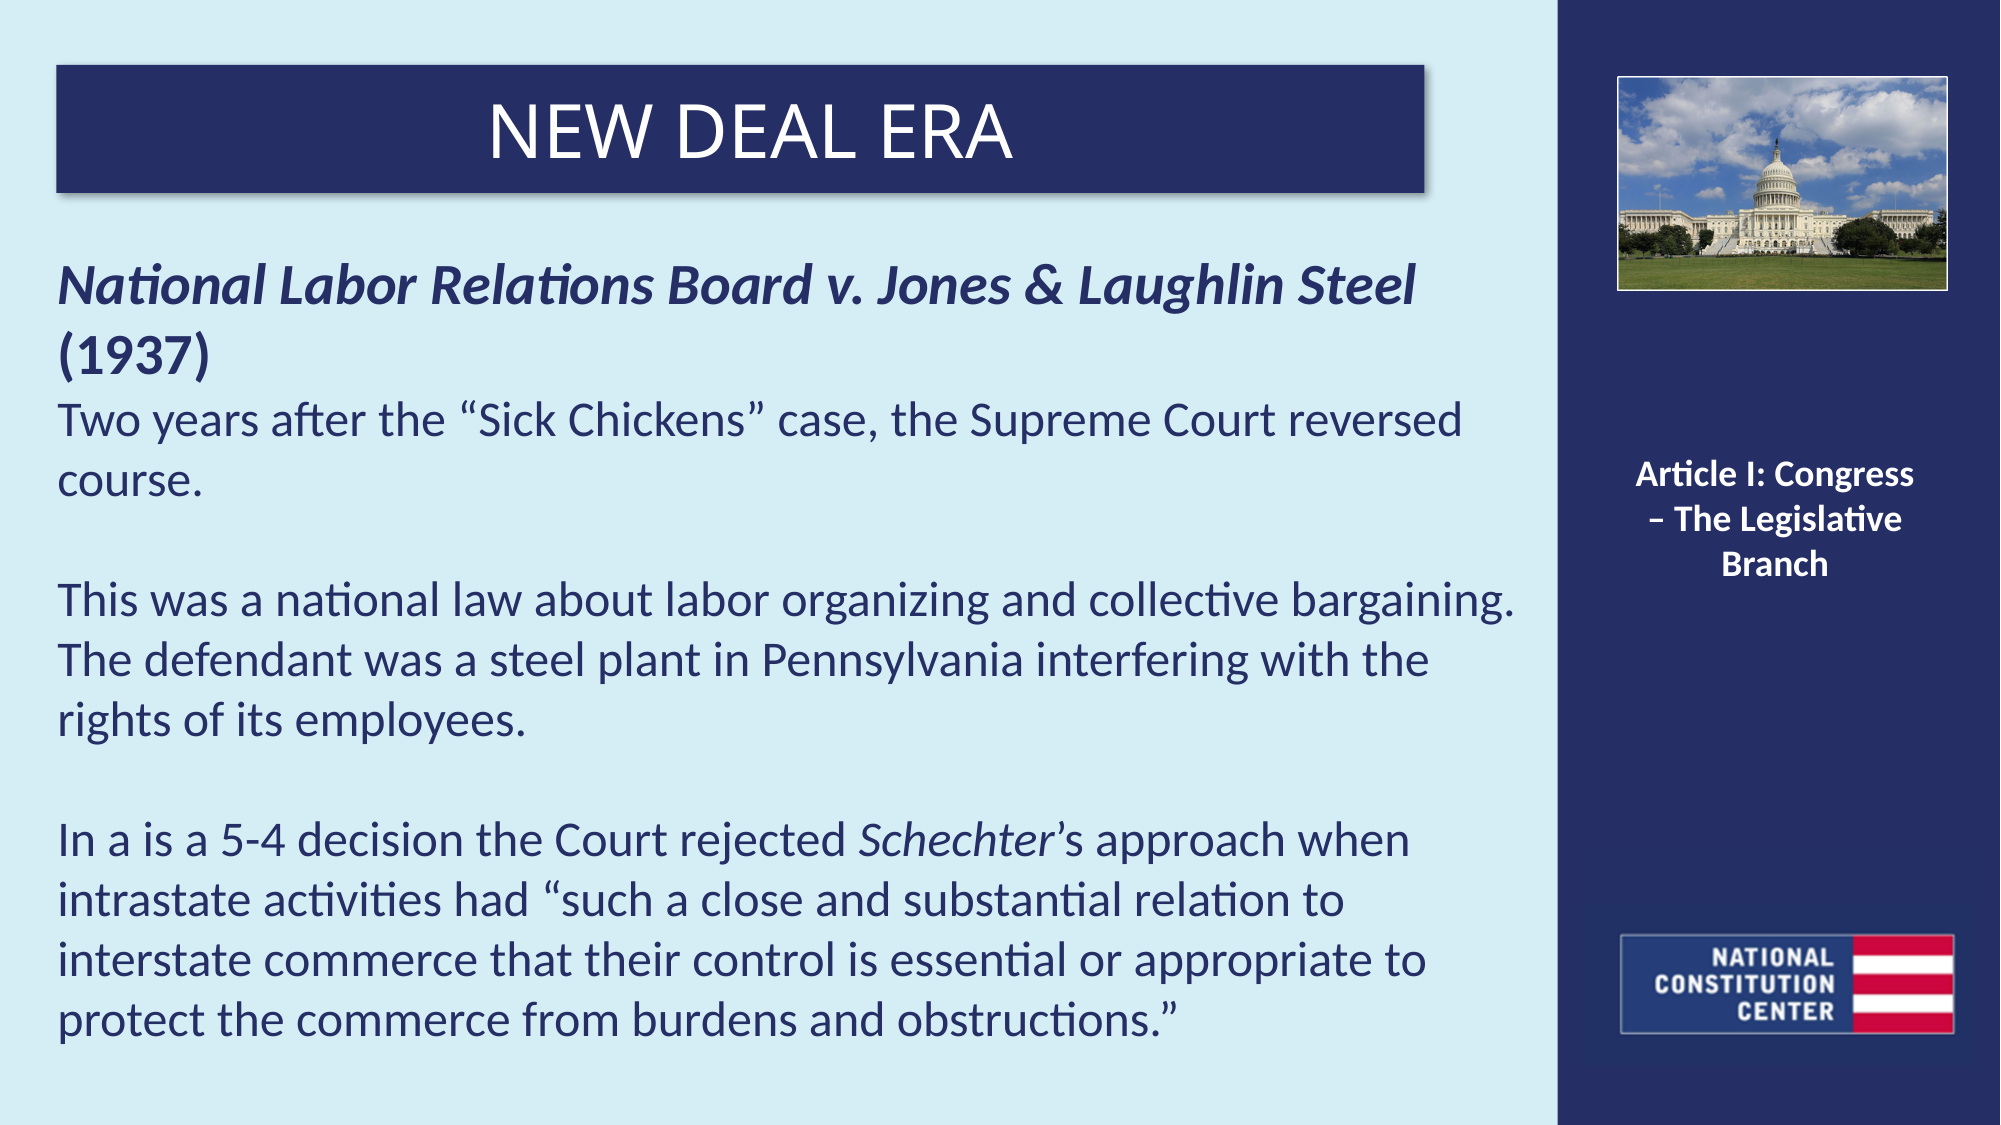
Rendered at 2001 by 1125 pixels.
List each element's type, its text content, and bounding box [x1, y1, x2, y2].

picture [1617, 76, 1948, 291]
picture [1583, 850, 1975, 1065]
text_box National Labor Relations Board v. Jones & Laughlin Steel (1937) Two years after the “Sick Chickens” case, the Supreme Court reversed course. This was a national law about labor organizing and collective bargaining. The defendant was a steel plant in Pennsylvania interfering with the rights of its employees. In a is a 5-4 decision the Court rejected Schechter’s approach when intrastate activities had “such a close and substantial relation to interstate commerce that their control is essential or appropriate to protect the commerce from burdens and obstructions.” [42, 238, 1565, 1062]
text_box NEW DEAL ERA [56, 64, 1425, 193]
